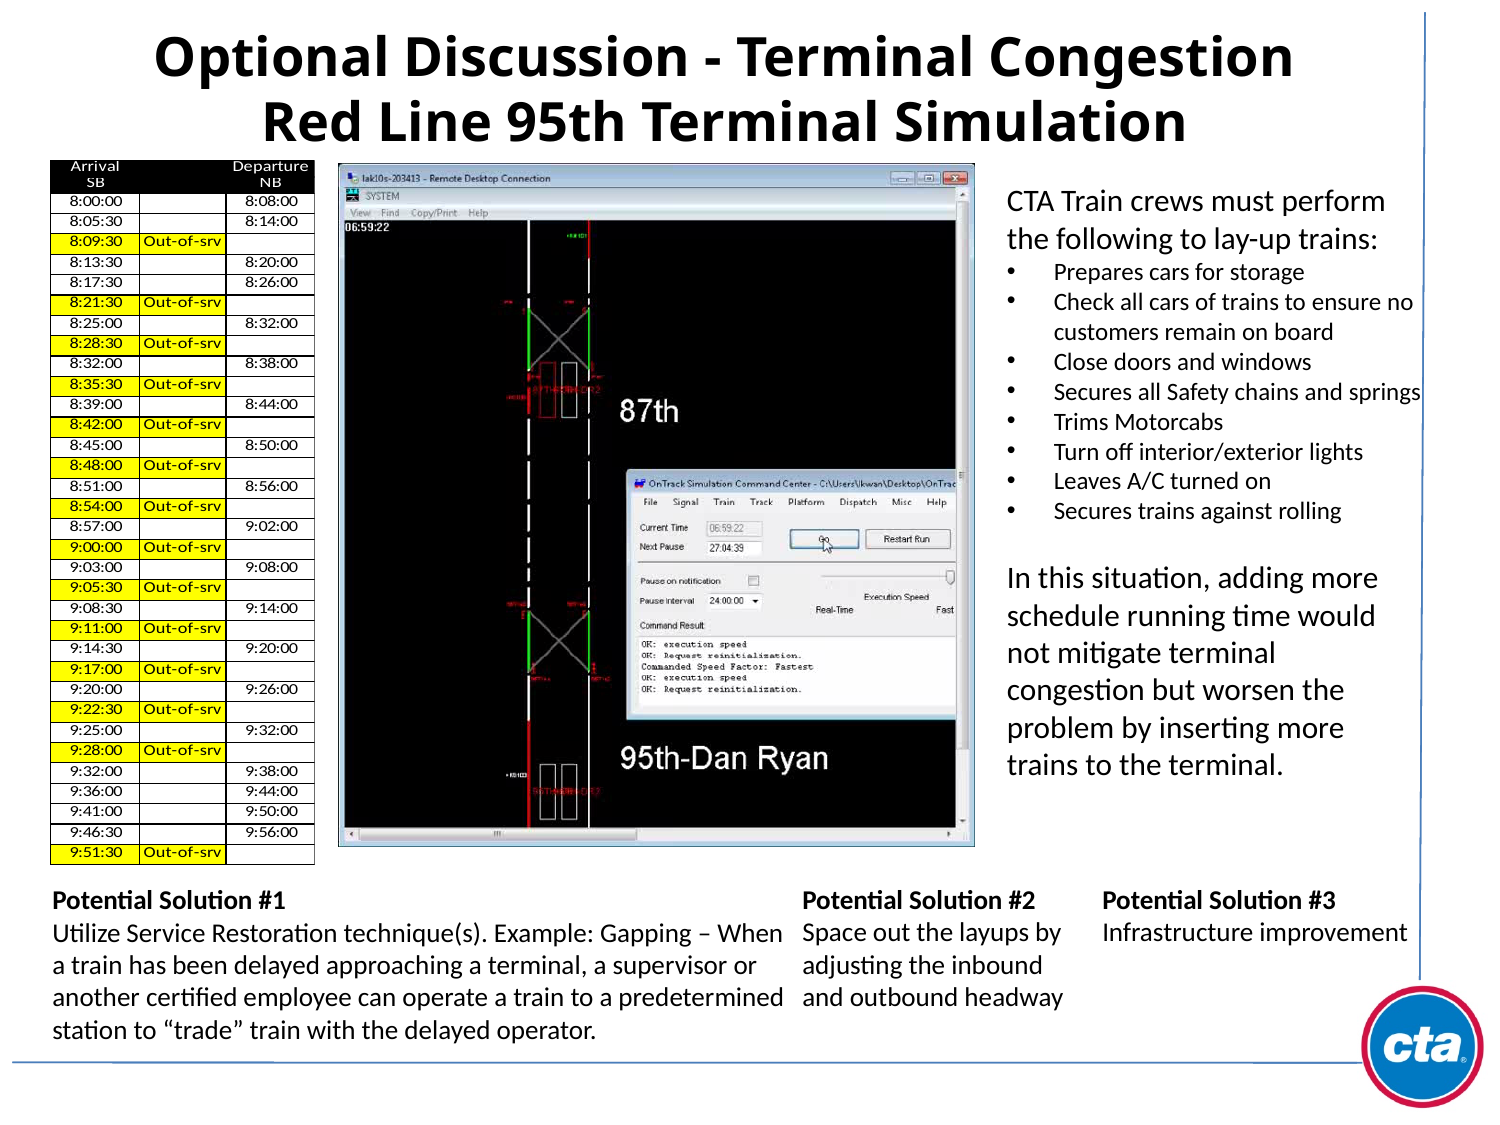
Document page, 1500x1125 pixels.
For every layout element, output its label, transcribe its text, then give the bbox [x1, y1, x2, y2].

text_box CTA Train crews must perform the following to lay-up trains: Prepares cars for storage Check all cars of trains to ensure no customers remain on board Close doors and windows Secures all Safety chains and springs Trims Motorcabs Turn off interior/exterior lights Leaves A/C turned on Secures trains against rolling [992, 173, 1438, 608]
text_box Optional Discussion - Terminal Congestion Red Line 95th Terminal Simulation [37, 24, 1413, 150]
text_box In this situation, adding more schedule running time would not mitigate terminal congestion but worsen the problem by inserting more trains to the terminal. [992, 549, 1413, 790]
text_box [337, 162, 976, 848]
text_box Potential Solution #1 Utilize Service Restoration technique(s). Example: Gapping – When a train has been delayed approaching a terminal, a supervisor or another certified employee can operate a train to a predetermined station to “trade” train with the delayed operator. [37, 875, 800, 1125]
text_box Potential Solution #3 Infrastructure improvement [1087, 874, 1469, 1030]
text_box Potential Solution #2 Space out the layups by adjusting the inbound and outbound headway [787, 874, 1093, 1058]
picture [49, 159, 316, 866]
picture [1357, 980, 1488, 1113]
